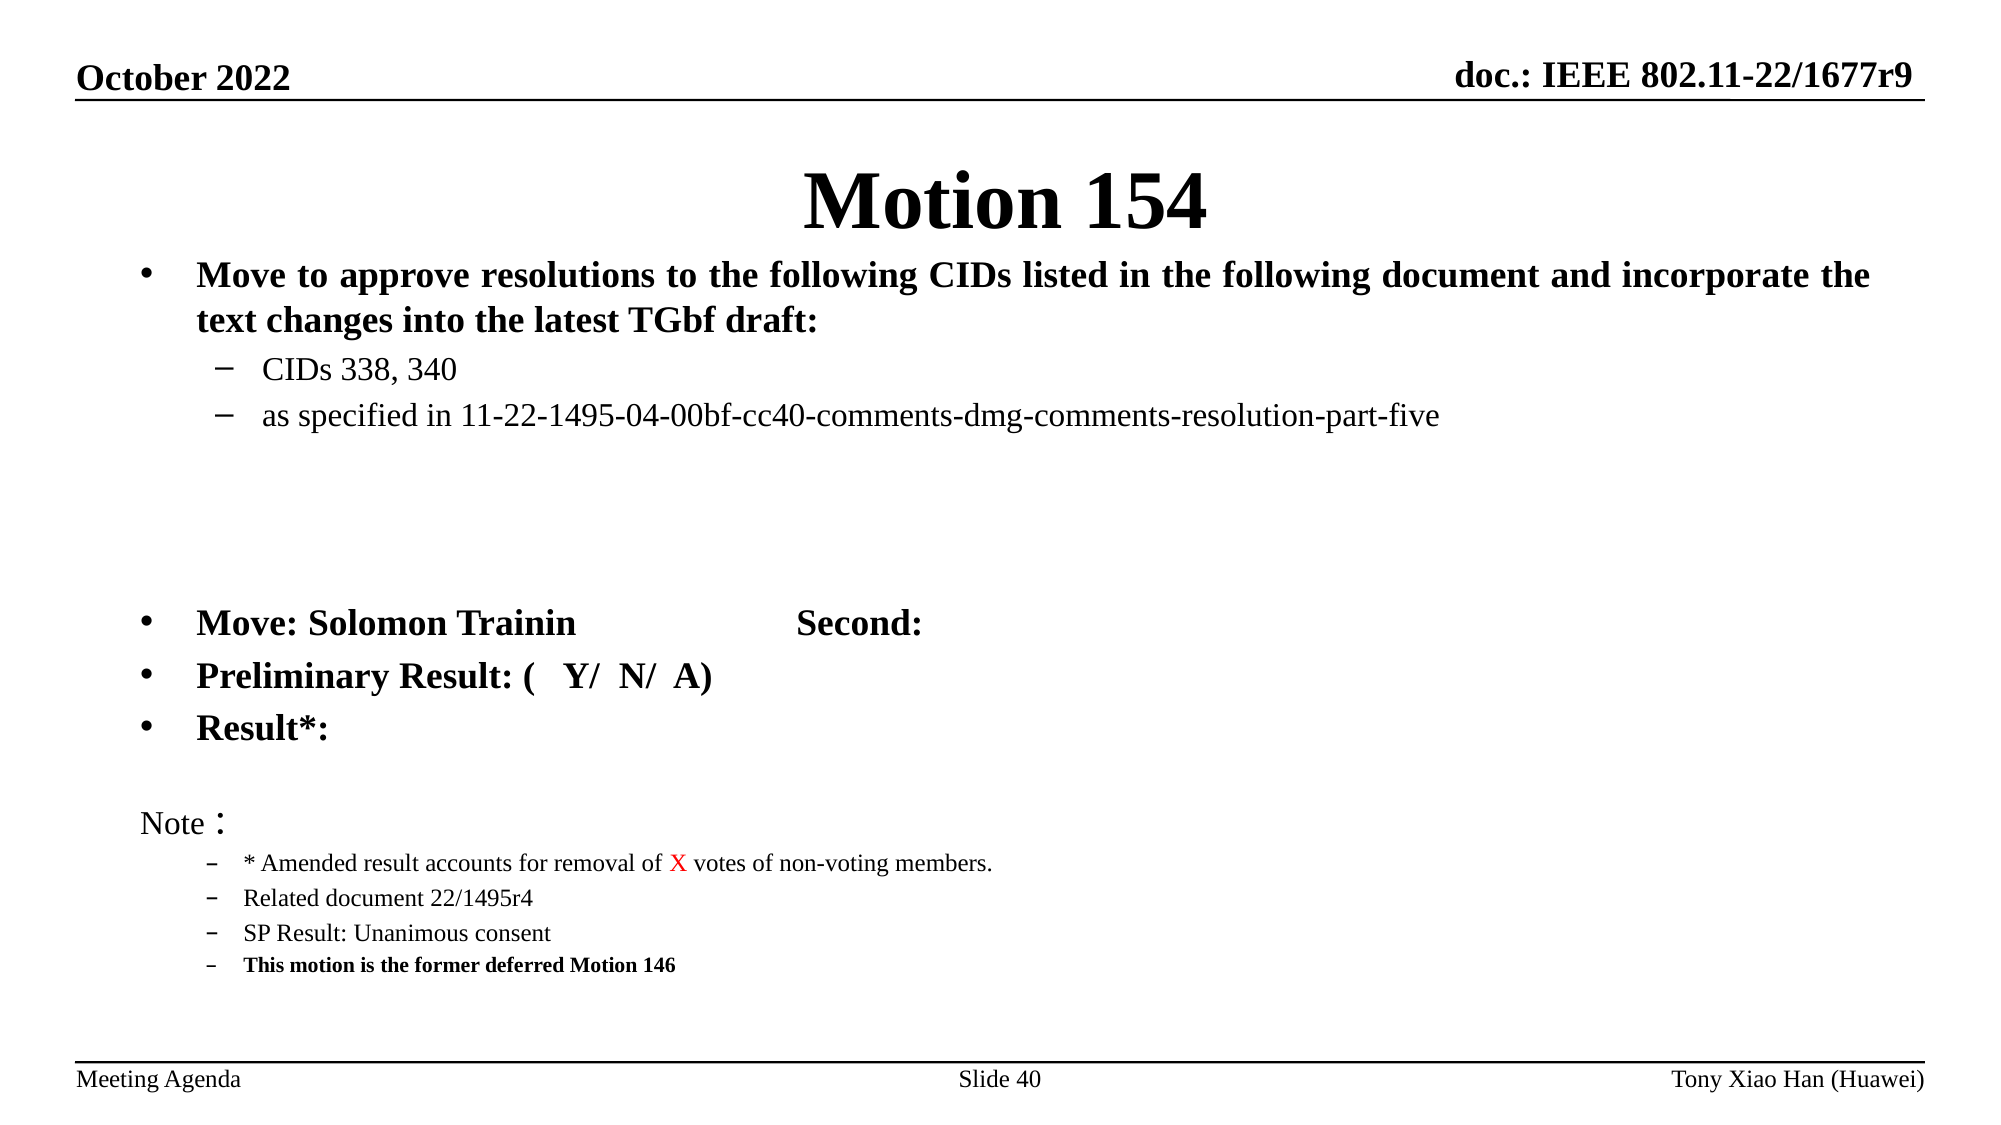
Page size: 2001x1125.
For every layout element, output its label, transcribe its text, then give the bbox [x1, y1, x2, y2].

text_box Motion 154 [368, 137, 1644, 212]
text_box Move to approve resolutions to the following CIDs listed in the following document and incorporate the text changes into the latest TGbf draft: CIDs 338, 340 as specified in 11-22-1495-04-00bf-cc40-comments-dmg-comments-resolution-part-five Move: Solomon Trainin Second: Preliminary Result: ( Y/ N/ A) Result*: Note： * Amended result accounts for removal of X votes of non-voting members. Related document 22/1495r4 SP Result: Unanimous consent This motion is the former deferred Motion 146 [125, 212, 1888, 900]
